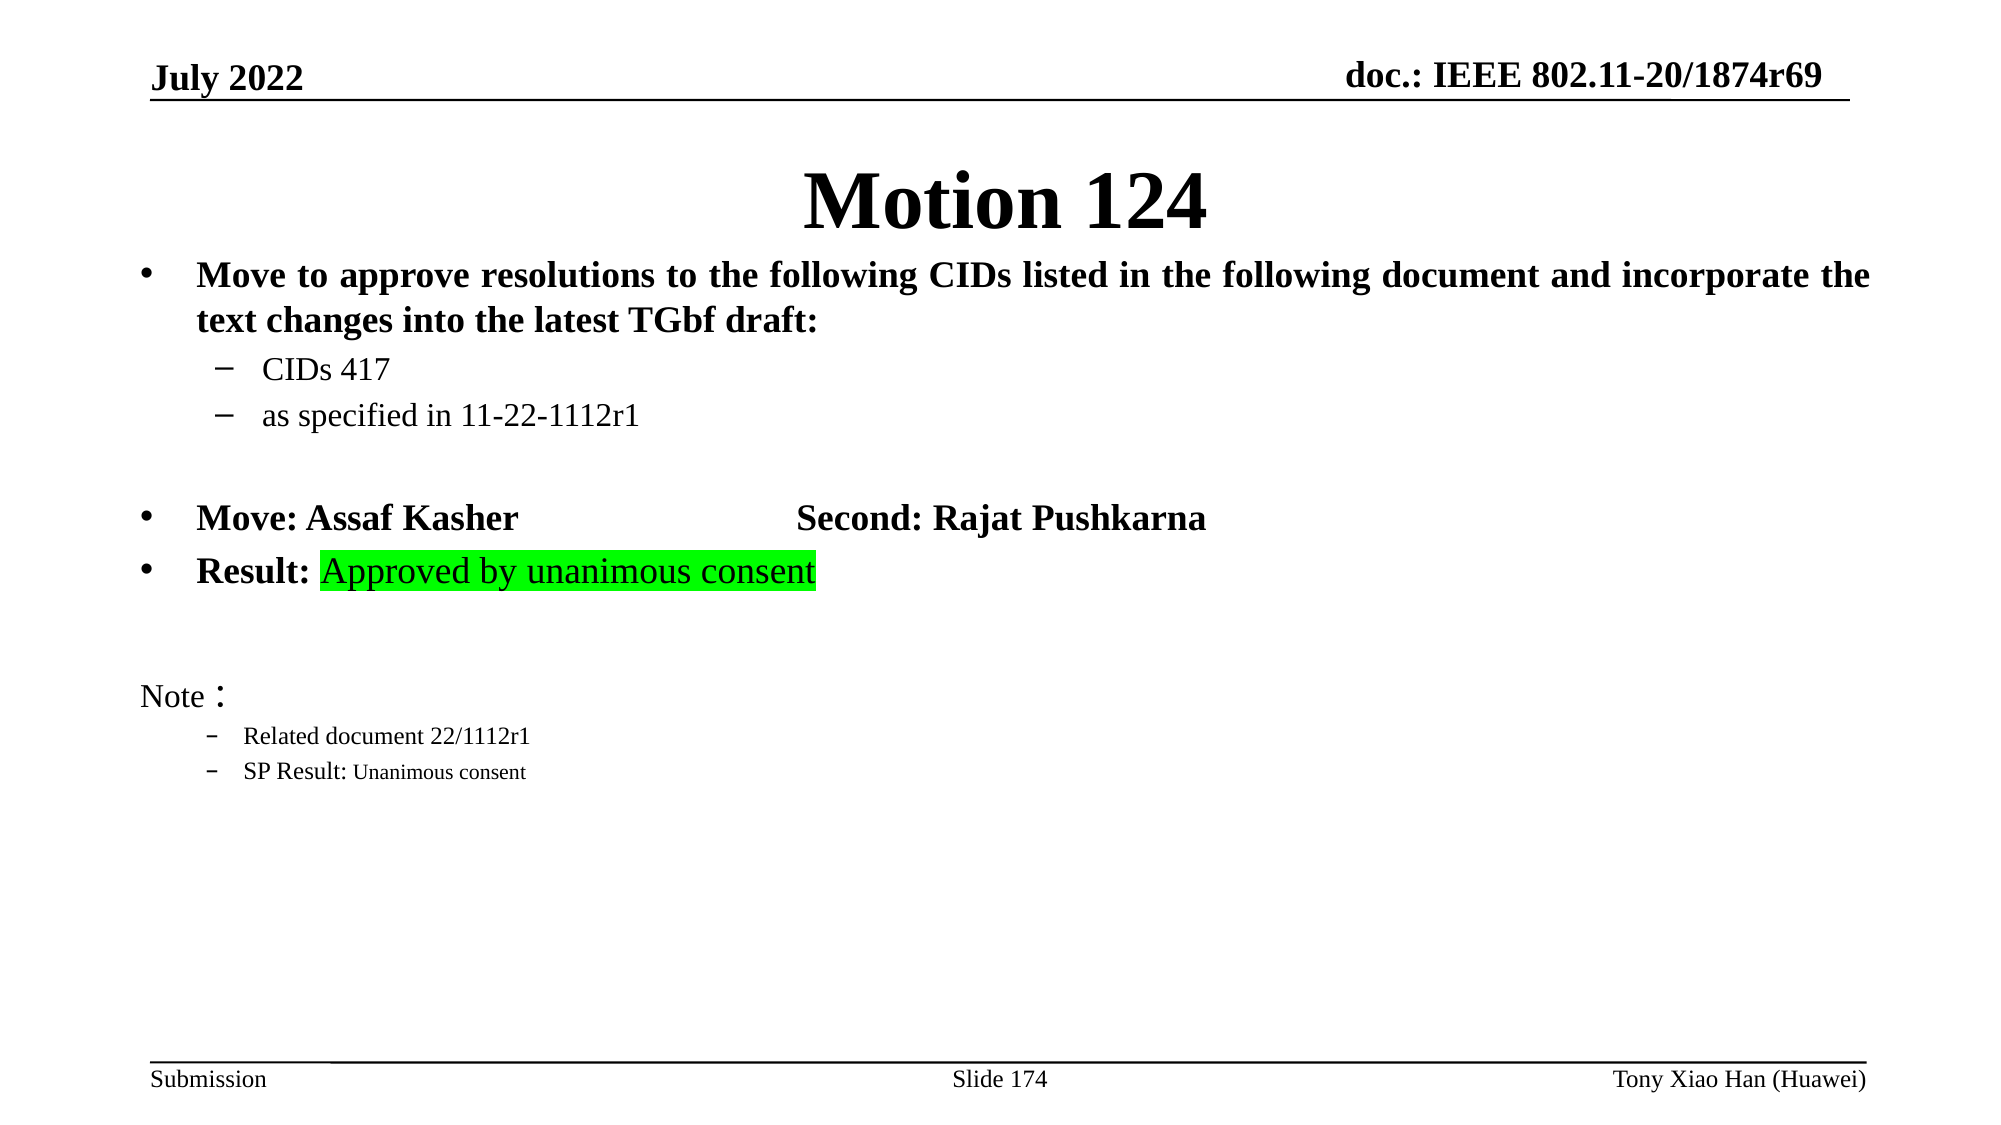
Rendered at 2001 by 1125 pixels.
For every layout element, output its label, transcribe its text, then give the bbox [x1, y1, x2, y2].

text_box Motion 124 [368, 137, 1644, 212]
text_box Move to approve resolutions to the following CIDs listed in the following document and incorporate the text changes into the latest TGbf draft: CIDs 417 as specified in 11-22-1112r1 Move: Assaf Kasher Second: Rajat Pushkarna Result: Approved by unanimous consent Note： Related document 22/1112r1 SP Result: Unanimous consent [125, 212, 1888, 900]
